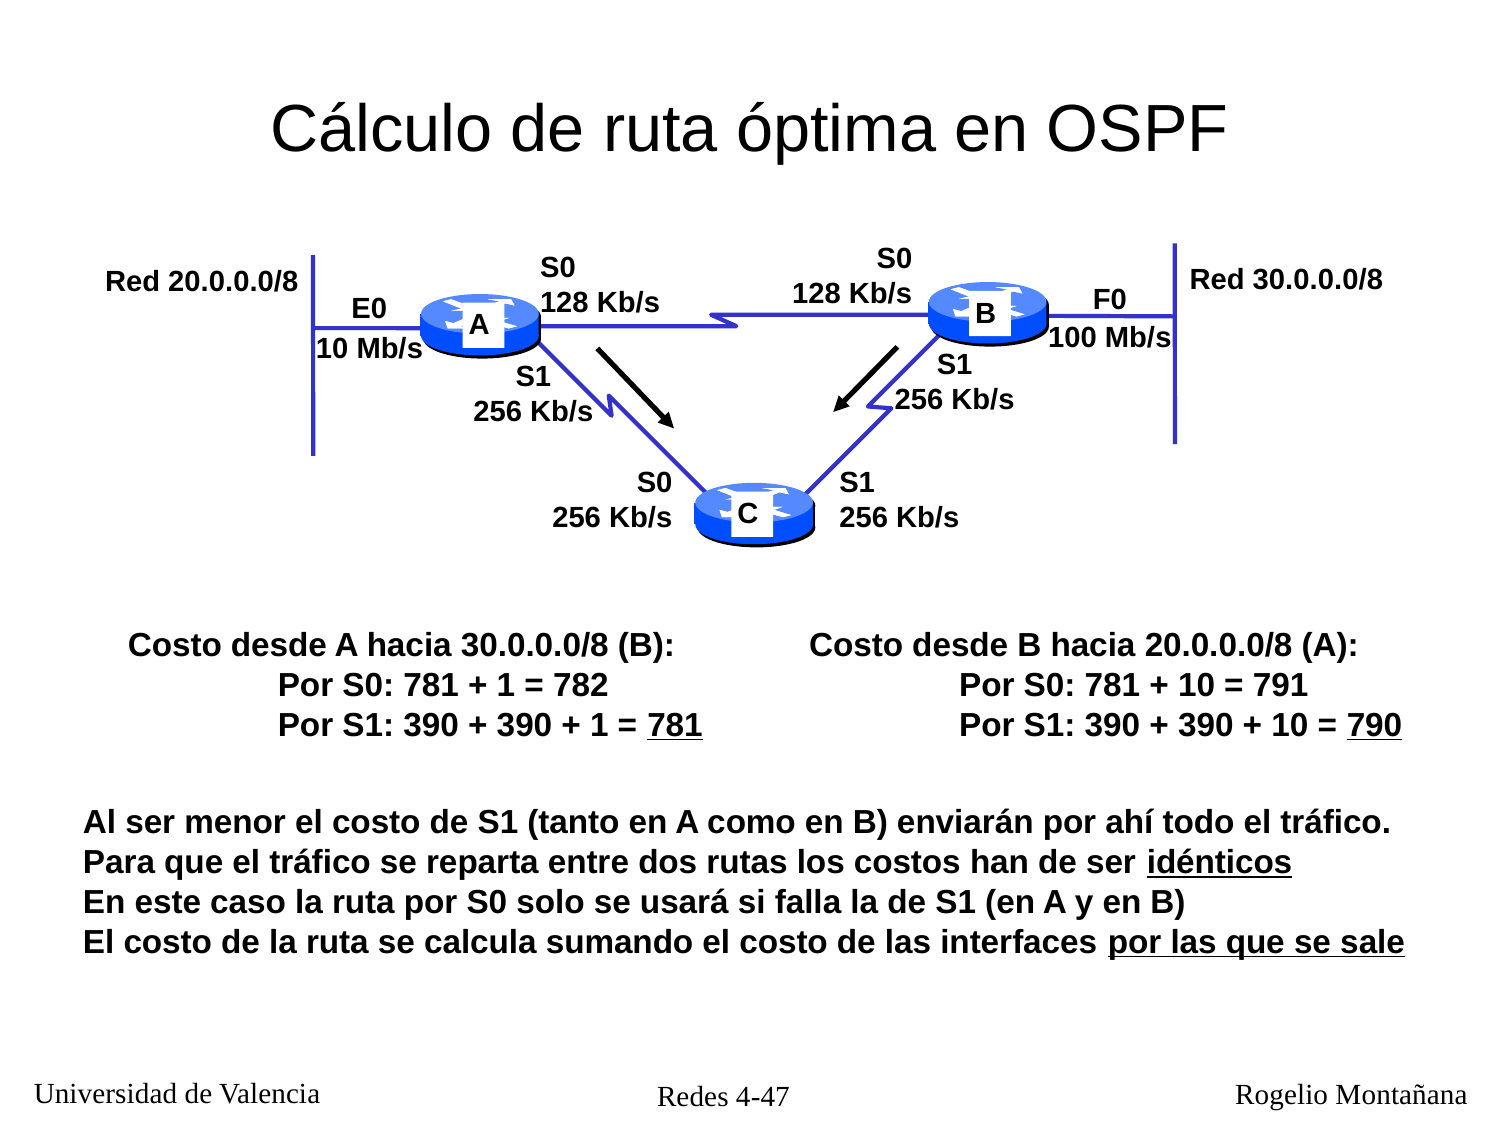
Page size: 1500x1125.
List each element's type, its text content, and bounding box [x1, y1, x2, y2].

text_box Red 30.0.0.0/8 [1174, 252, 1399, 303]
text_box Costo desde B hacia 20.0.0.0/8 (A): Por S0: 781 + 10 = 791 Por S1: 390 + 390 + 10 = 790 [794, 616, 1418, 751]
text_box S1 256 Kb/s [824, 456, 975, 541]
text_box [555, 314, 870, 327]
picture [923, 278, 1058, 355]
title Cálculo de ruta óptima en OSPF [112, 64, 1388, 185]
picture [690, 479, 824, 555]
text_box S1 256 Kb/s [879, 337, 1030, 423]
text_box F0 100 Mb/s [1033, 273, 1187, 361]
text_box Al ser menor el costo de S1 (tanto en A como en B) enviarán por ahí todo el tráfico. Para que el tráfico se reparta entre dos rutas los costos han de ser idénticos En este caso la ruta por S0 solo se usará si falla la de S1 (en A y en B) El costo de la ruta se calcula sumando el costo de las interfaces por las que se sale [68, 793, 1421, 968]
text_box S0 128 Kb/s [777, 231, 927, 317]
text_box S0 256 Kb/s [537, 456, 688, 541]
text_box [837, 395, 879, 456]
text_box [609, 395, 670, 456]
text_box [597, 348, 674, 429]
text_box Costo desde A hacia 30.0.0.0/8 (B): Por S0: 781 + 1 = 782 Por S1: 390 + 390 + 1 = 781 [113, 616, 718, 751]
text_box [817, 471, 824, 479]
text_box S0 128 Kb/s [525, 241, 675, 326]
picture [416, 290, 550, 367]
text_box [833, 346, 898, 412]
text_box S1 256 Kb/s [458, 349, 609, 435]
text_box Red 20.0.0.0/8 [90, 255, 314, 306]
text_box E0 10 Mb/s [301, 281, 438, 372]
